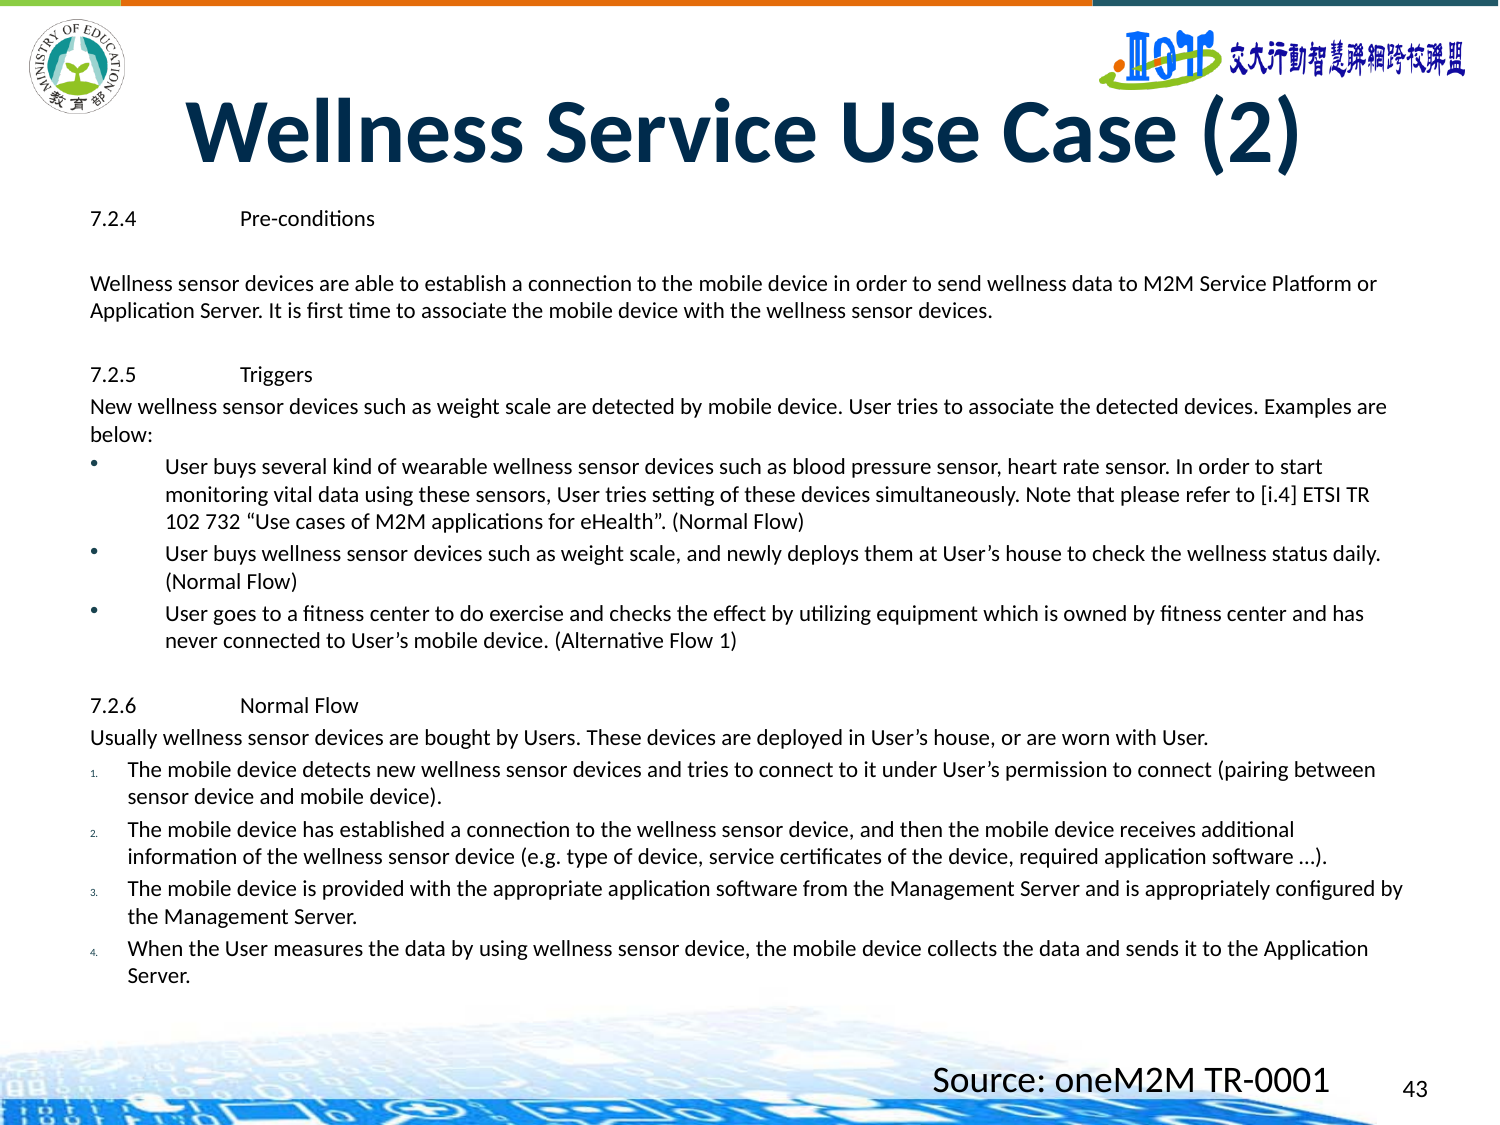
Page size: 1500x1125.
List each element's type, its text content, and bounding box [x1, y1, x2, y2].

picture [0, 987, 1377, 1125]
list 7.2.4 Pre-conditions Wellness sensor devices are able to establish a connection to the mobile device in order to send wellness data to M2M Service Platform or Application Server. It is first time to associate the mobile device with the wellness sensor devices. 7.2.5 Triggers New wellness sensor devices such as weight scale are detected by mobile device. User tries to associate the detected devices. Examples are below: User buys several kind of wearable wellness sensor devices such as blood pressure sensor, heart rate sensor. In order to start monitoring vital data using these sensors, User tries setting of these devices simultaneously. Note that please refer to [i.4] ETSI TR 102 732 “Use cases of M2M applications for eHealth”. (Normal Flow) User buys wellness sensor devices such as weight scale, and newly deploys them at User’s house to check the wellness status daily. (Normal Flow) User goes to a fitness center to do exercise and checks the effect by utilizing equipment which is owned by fitness center and has never connected to User’s mobile device. (Alternative Flow 1) 7.2.6 Normal Flow Usually wellness sensor devices are bought by Users. These devices are deployed in User’s house, or are worn with User. The mobile device detects new wellness sensor devices and tries to connect to it under User’s permission to connect (pairing between sensor device and mobile device). The mobile device has established a connection to the wellness sensor device, and then the mobile device receives additional information of the wellness sensor device (e.g. type of device, service certificates of the device, required application software …). The mobile device is provided with the appropriate application software from the Management Server and is appropriately configured by the Management Server. When the User measures the data by using wellness sensor device, the mobile device collects the data and sends it to the Application Server. [75, 196, 1425, 1083]
picture [1099, 30, 1465, 90]
picture [29, 19, 125, 114]
slide_number 43 [1387, 1065, 1484, 1125]
title Wellness Service Use Case (2) [69, 42, 1420, 209]
text_box Source: oneM2M TR-0001 [917, 1047, 1346, 1108]
